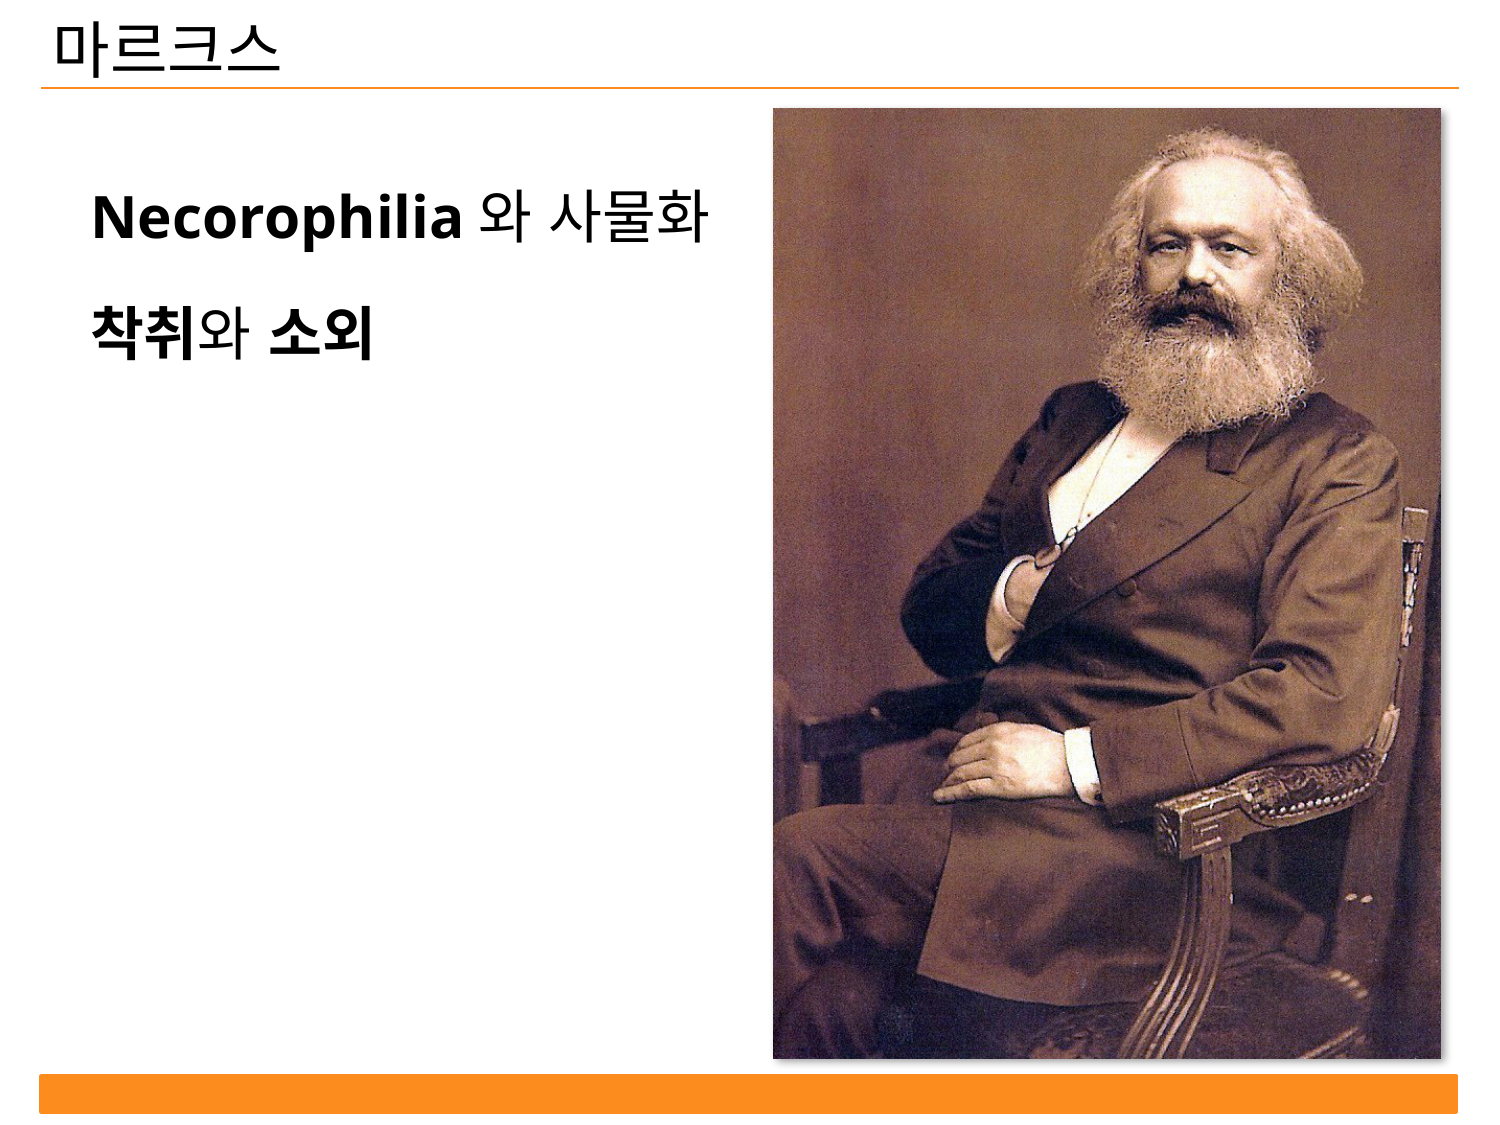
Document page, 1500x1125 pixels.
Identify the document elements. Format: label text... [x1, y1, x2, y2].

text_box [39, 1074, 1458, 1114]
picture [773, 107, 1442, 1059]
text_box 마르크스 [37, 3, 1046, 98]
list Necorophilia와 사물화 착취와 소외 [75, 137, 739, 445]
